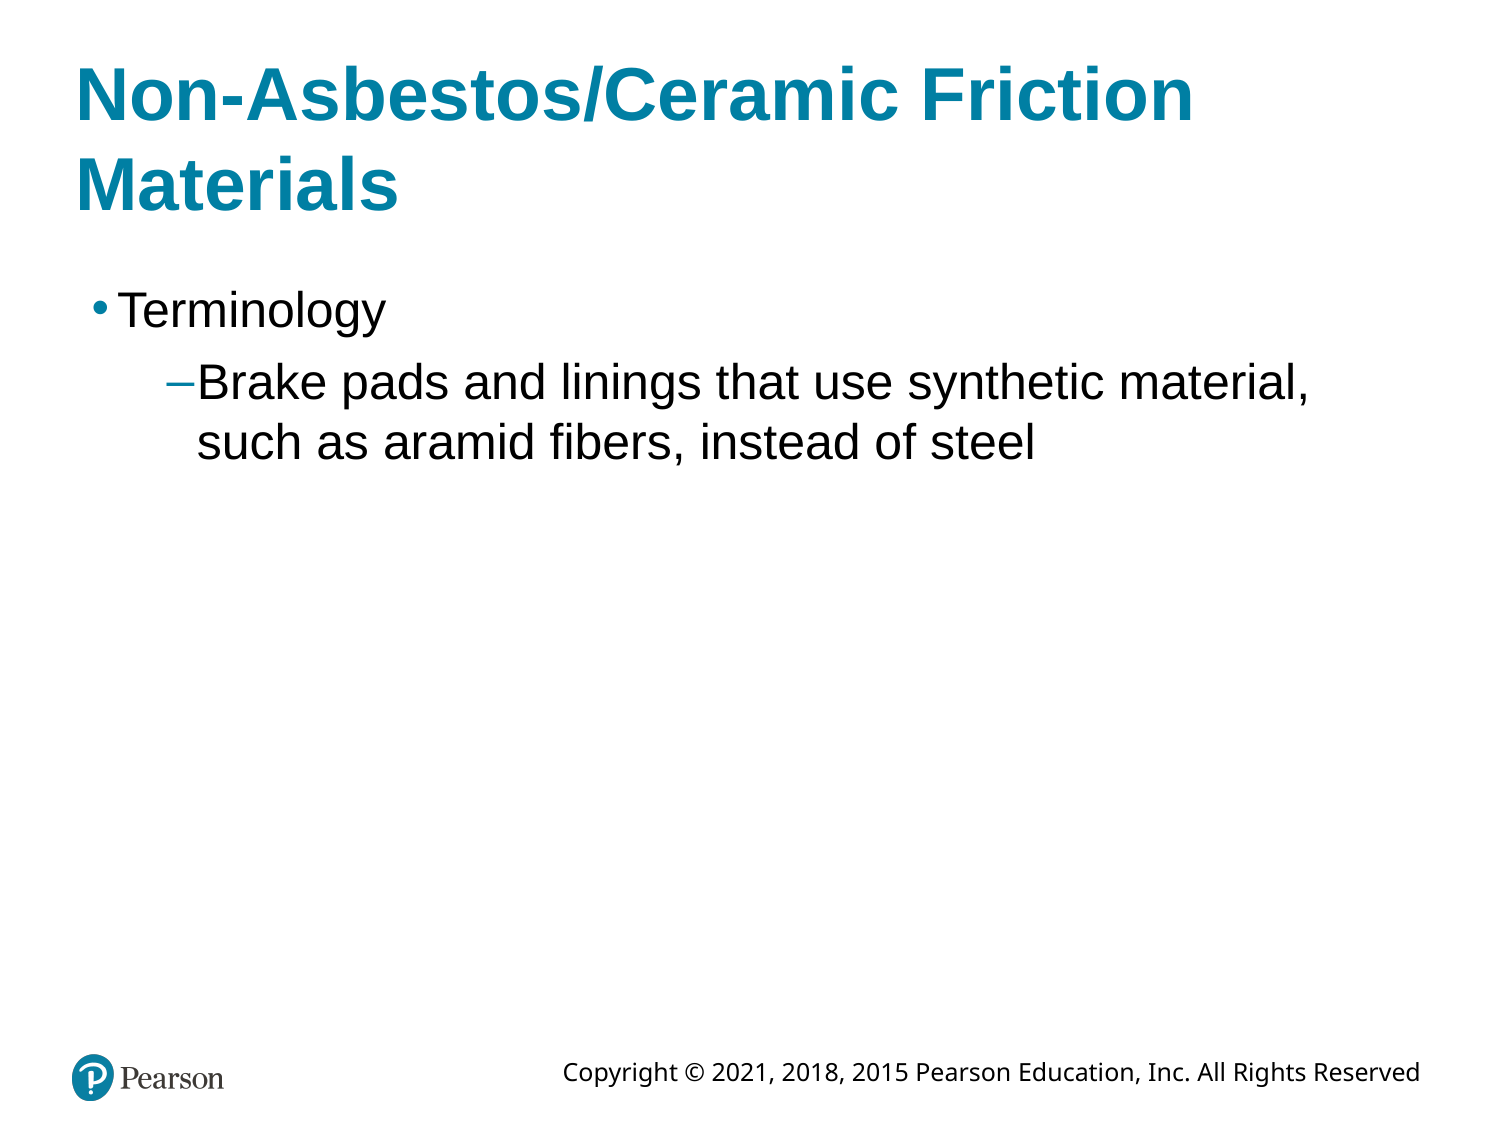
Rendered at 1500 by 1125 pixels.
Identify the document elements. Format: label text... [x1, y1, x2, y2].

picture [72, 1087, 83, 1101]
picture [98, 1054, 224, 1101]
picture [72, 1054, 88, 1070]
list Terminology Brake pads and linings that use synthetic material, such as aramid fibers, instead of steel [75, 269, 1425, 923]
title Non-Asbestos/Ceramic Friction Materials [75, 38, 1425, 241]
picture [80, 1063, 106, 1088]
